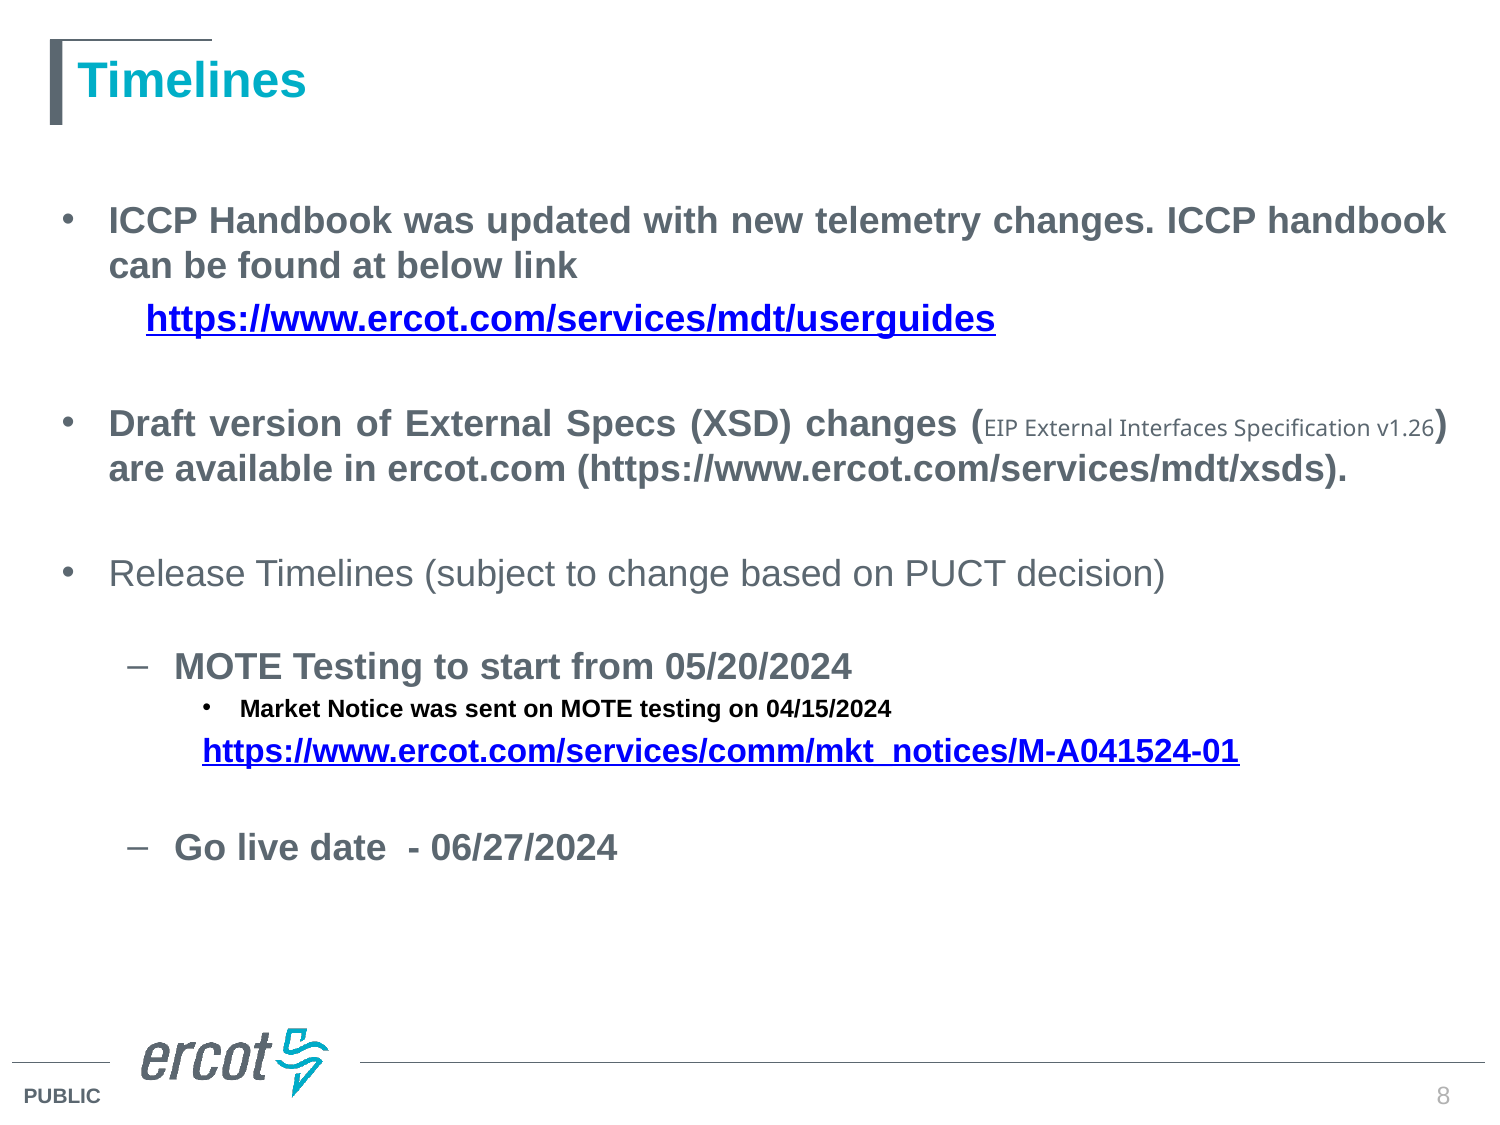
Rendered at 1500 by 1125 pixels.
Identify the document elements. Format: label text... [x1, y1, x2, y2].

list ICCP Handbook was updated with new telemetry changes. ICCP handbook can be found at below link https://www.ercot.com/services/mdt/userguides Draft version of External Specs (XSD) changes (EIP External Interfaces Specification v1.26) are available in ercot.com (https://www.ercot.com/services/mdt/xsds). Release Timelines (subject to change based on PUCT decision) MOTE Testing to start from 05/20/2024 Market Notice was sent on MOTE testing on 04/15/2024 https://www.ercot.com/services/comm/mkt_notices/M-A041524-01 Go live date - 06/27/2024 [37, 83, 1463, 981]
picture [137, 1024, 332, 1100]
title Timelines [62, 39, 1450, 83]
slide_number 8 [1400, 1076, 1488, 1113]
